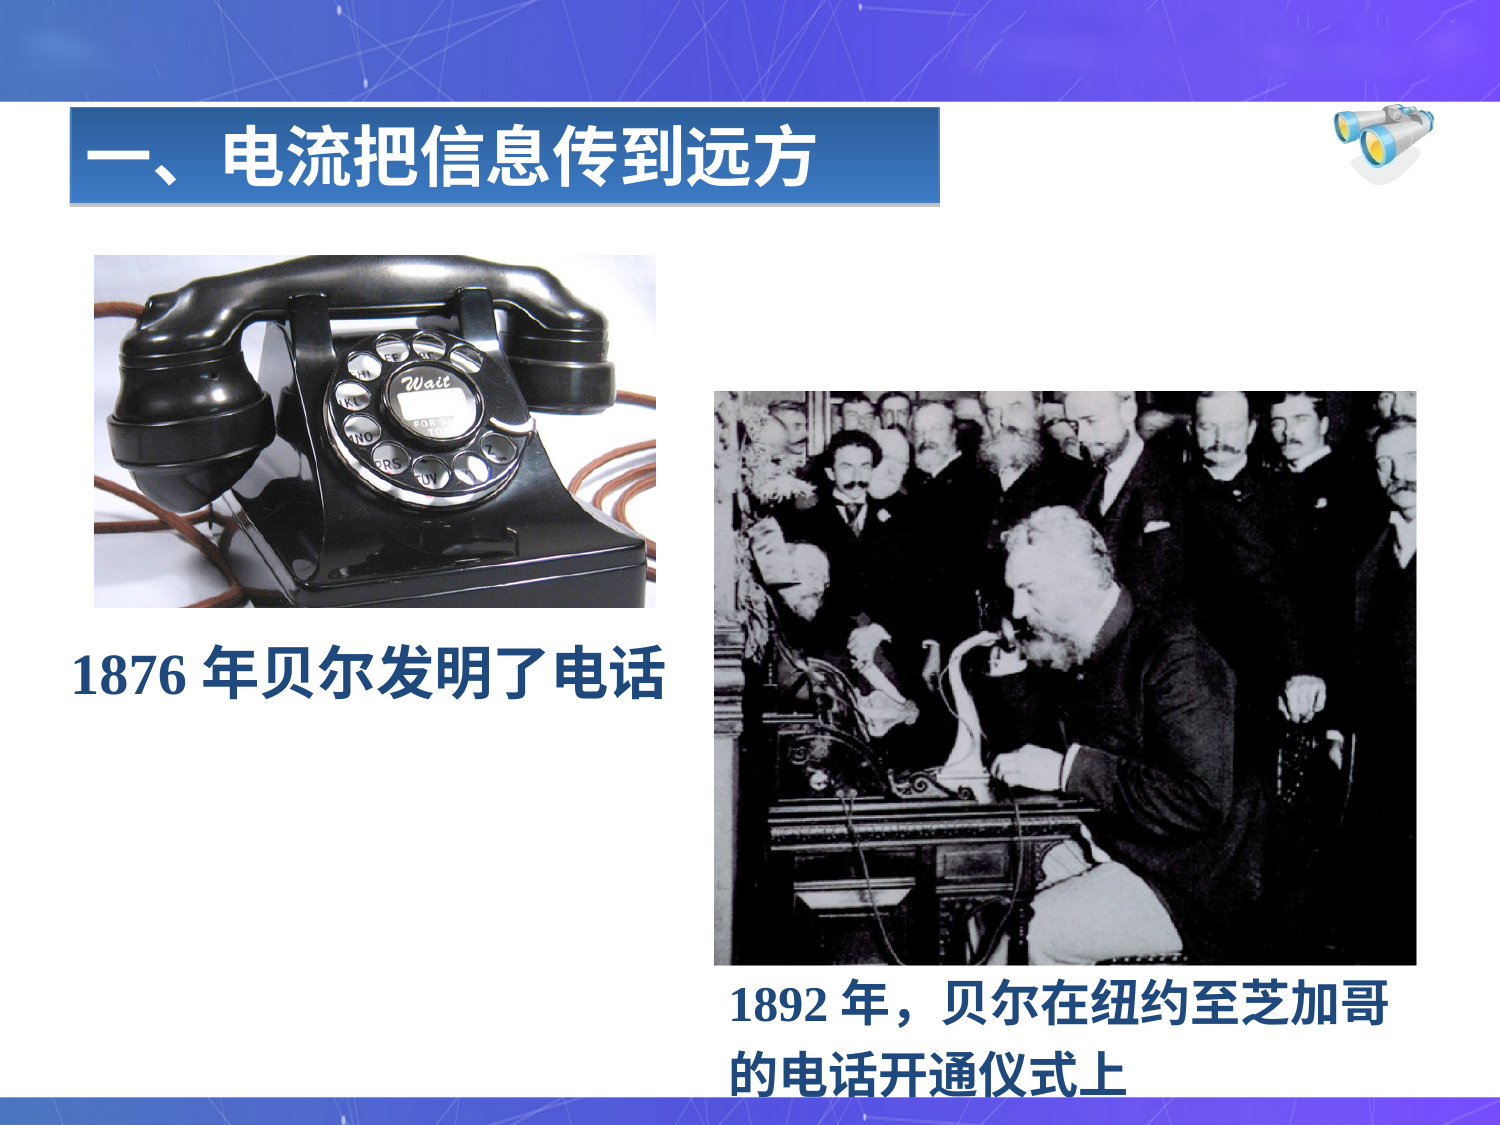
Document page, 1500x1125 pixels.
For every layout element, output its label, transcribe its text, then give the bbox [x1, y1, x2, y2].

text_box 一、电流把信息传到远方 [70, 107, 939, 203]
text_box 1876年贝尔发明了电话 [55, 643, 695, 714]
text_box 1892年，贝尔在纽约至芝加哥的电话开通仪式上 [713, 981, 1417, 1112]
picture [0, 0, 1500, 1125]
